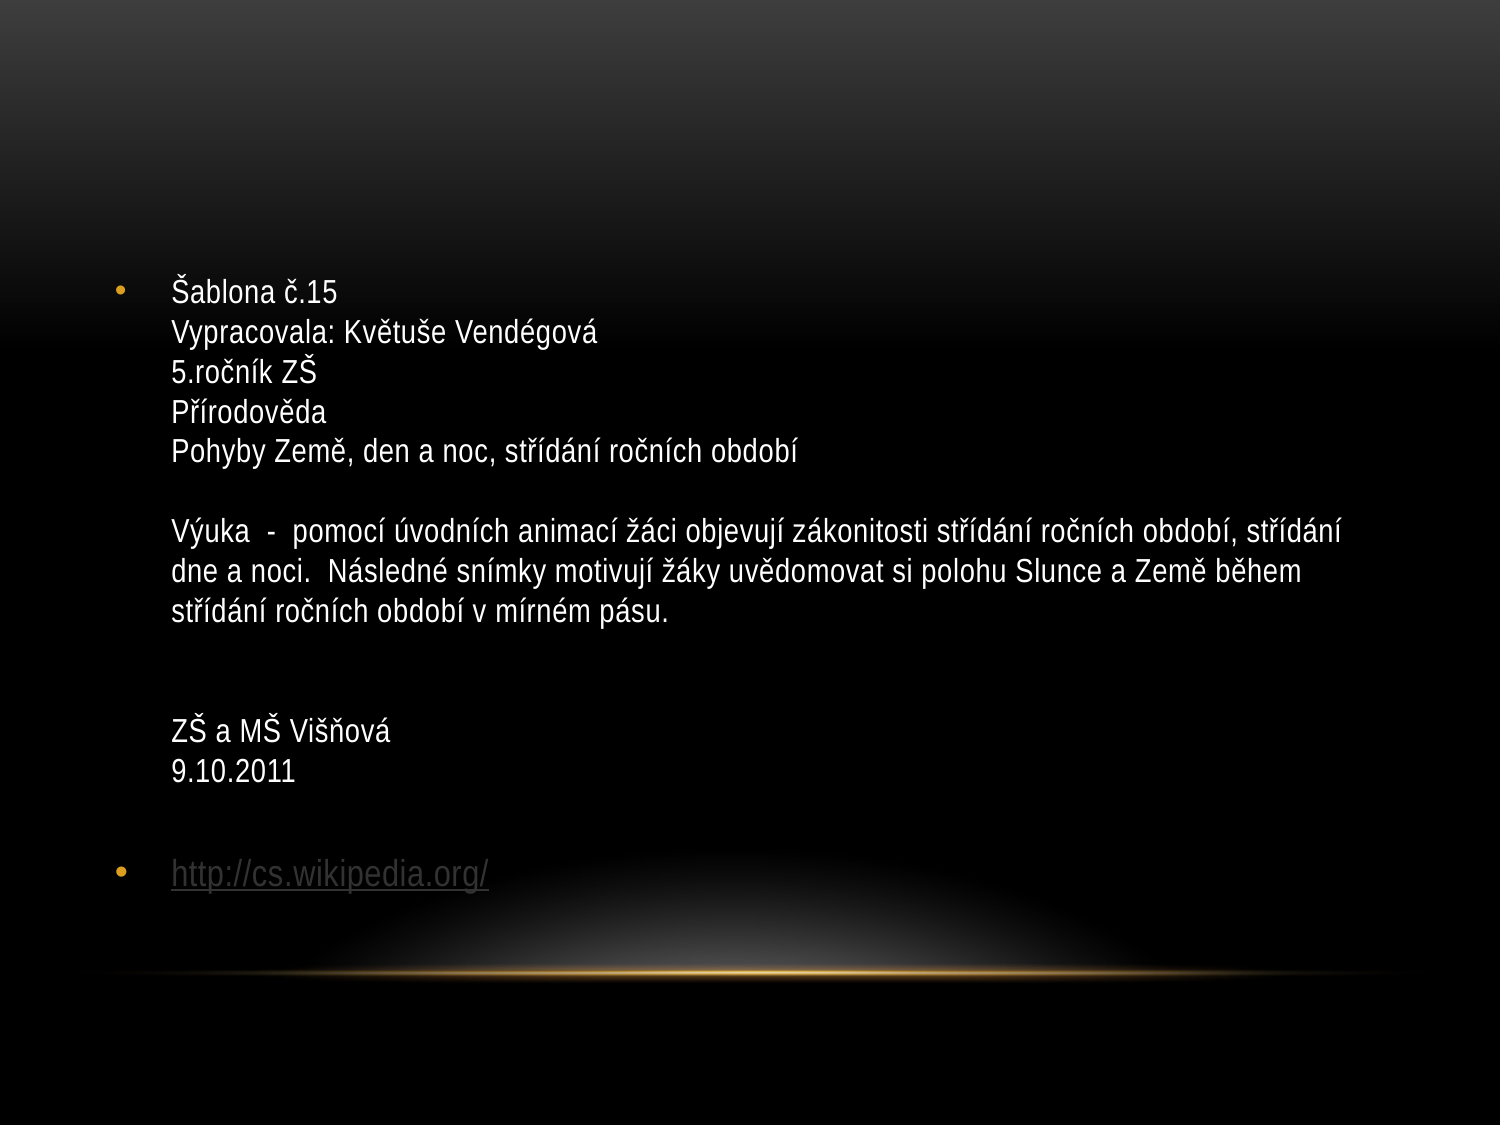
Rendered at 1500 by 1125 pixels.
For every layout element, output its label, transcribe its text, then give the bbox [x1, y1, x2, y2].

list Šablona č.15 Vypracovala: Květuše Vendégová 5.ročník ZŠ Přírodověda Pohyby Země, den a noc, střídání ročních období Výuka - pomocí úvodních animací žáci objevují zákonitosti střídání ročních období, střídání dne a noci. Následné snímky motivují žáky uvědomovat si polohu Slunce a Země během střídání ročních období v mírném pásu. ZŠ a MŠ Višňová 9.10.2011 http://cs.wikipedia.org/ [99, 262, 1400, 938]
picture [0, 0, 1500, 1125]
